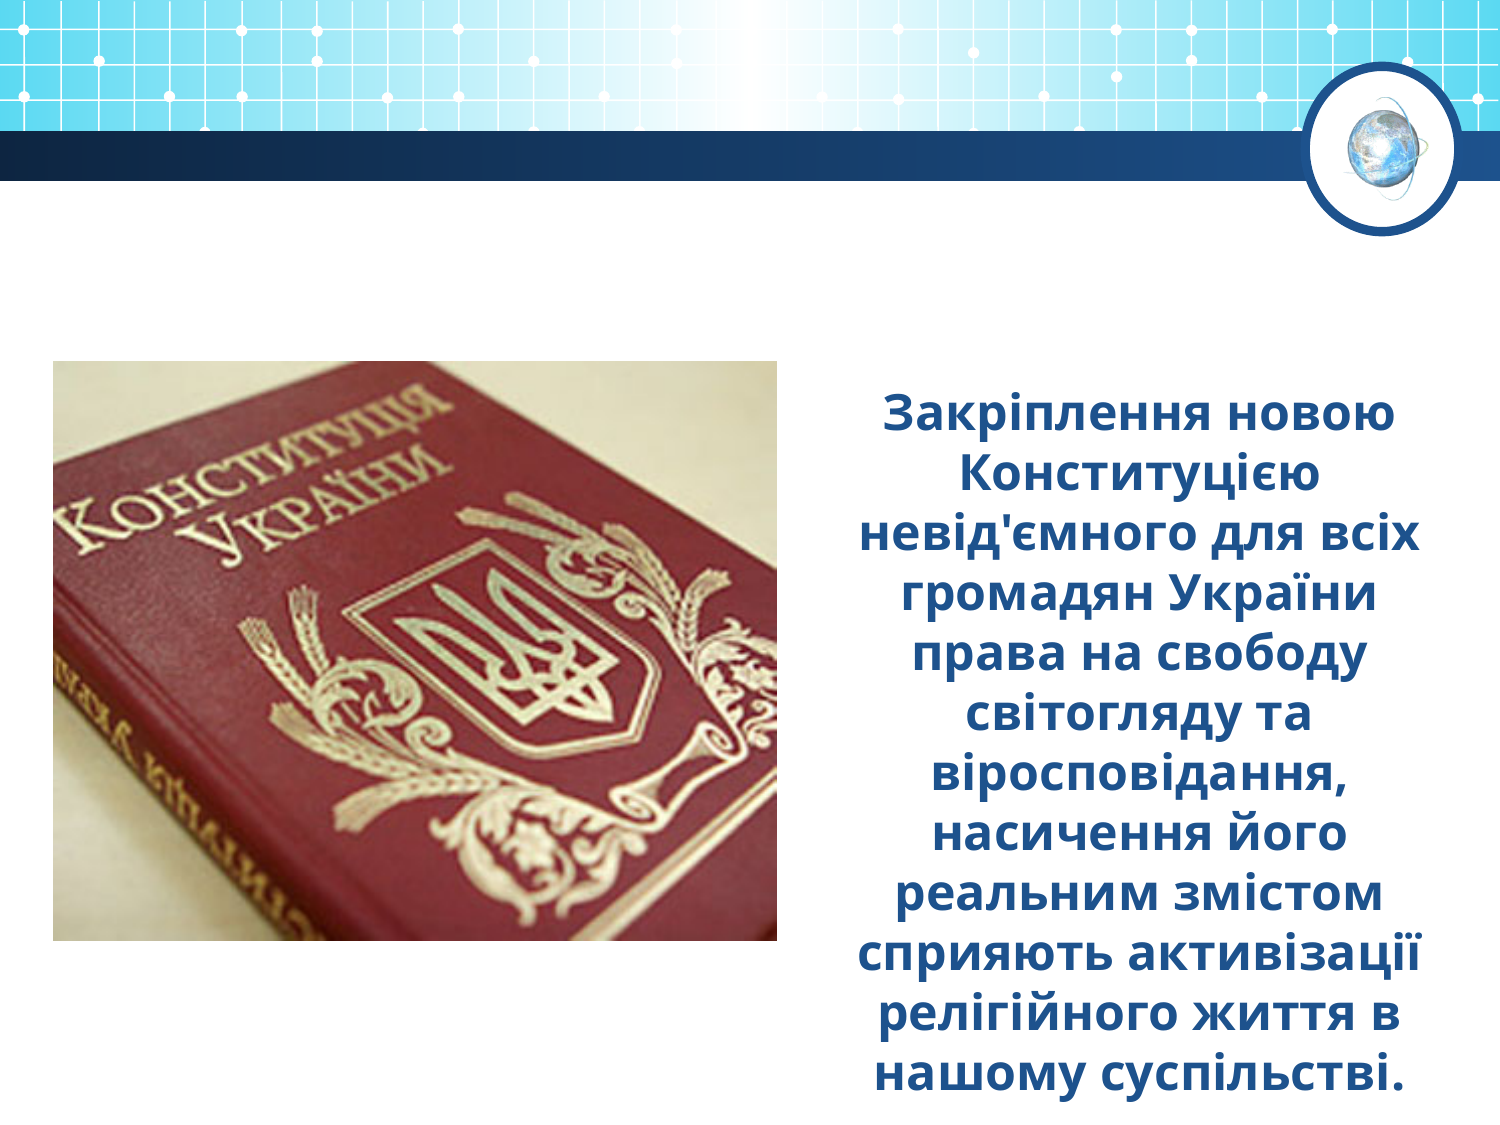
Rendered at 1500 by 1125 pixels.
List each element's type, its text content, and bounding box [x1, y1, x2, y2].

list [52, 361, 777, 941]
text_box Закріплення новою Конституцією невід'ємного для всіх громадян України права на свободу світогляду та віросповідання, насичення його реальним змістом сприяють активізації релігійного життя в нашому суспільстві. [820, 373, 1459, 1125]
picture [1310, 72, 1454, 226]
